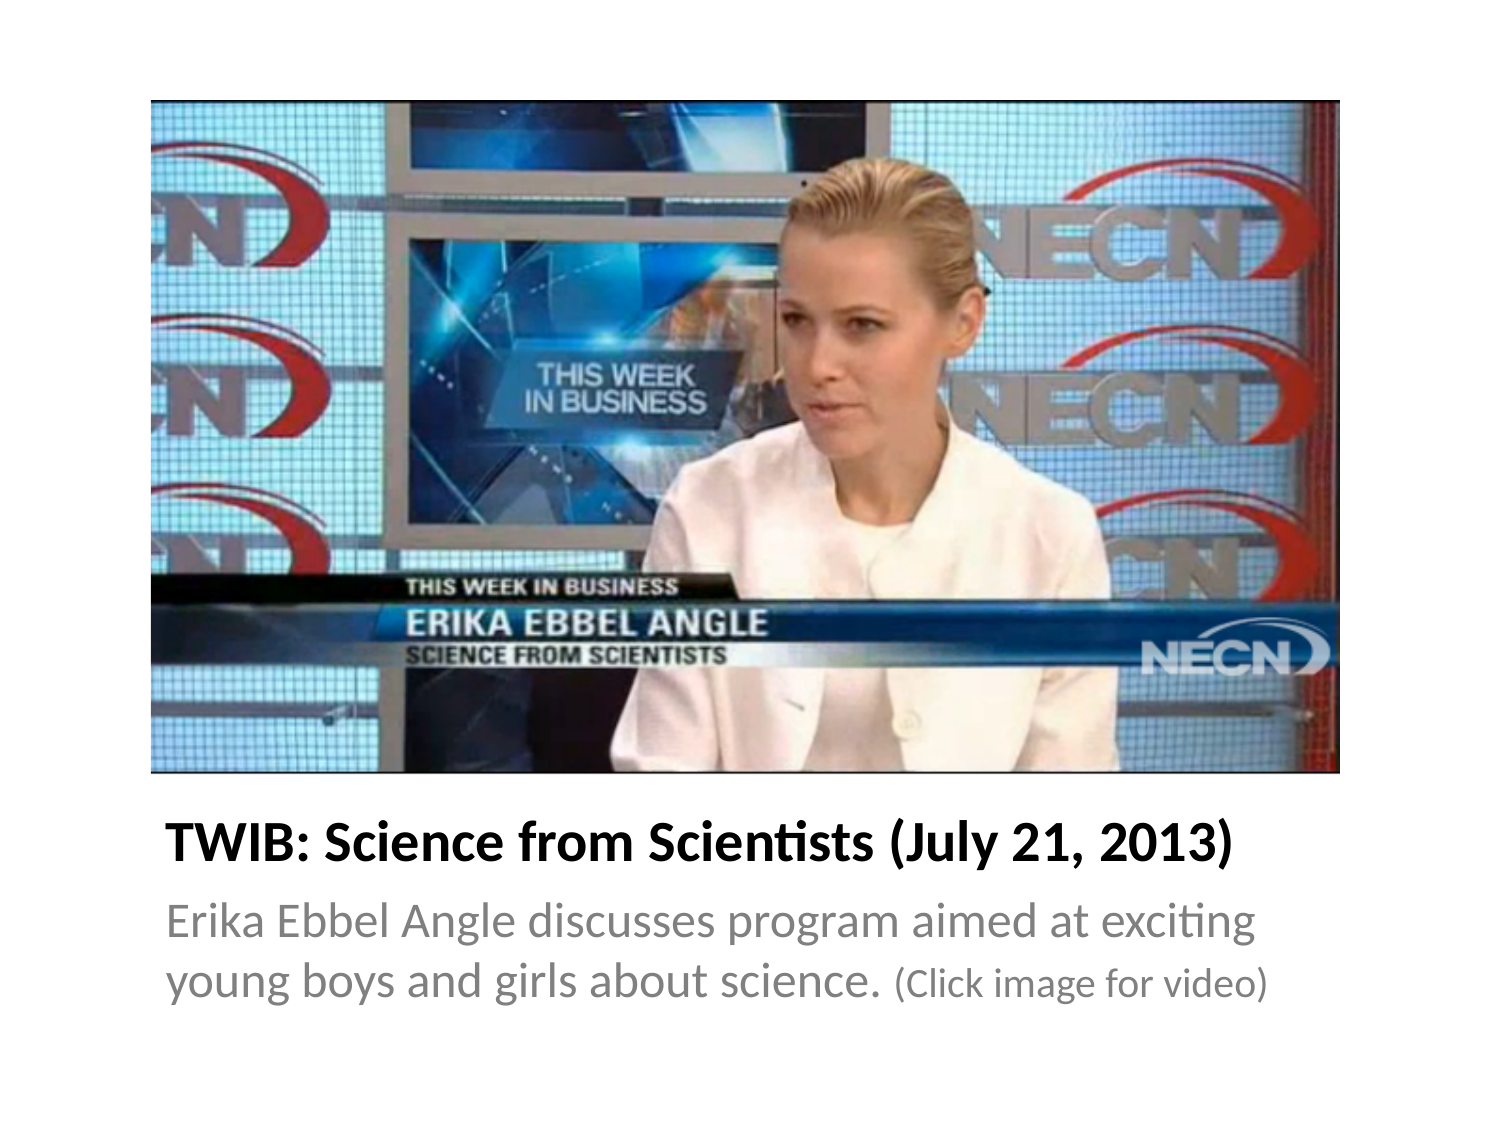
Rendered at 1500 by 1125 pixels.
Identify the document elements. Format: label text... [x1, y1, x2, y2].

list Erika Ebbel Angle discusses program aimed at exciting young boys and girls about science. (Click image for video) [150, 880, 1342, 1081]
title TWIB: Science from Scientists (July 21, 2013) [150, 787, 1342, 880]
picture [150, 100, 1342, 776]
